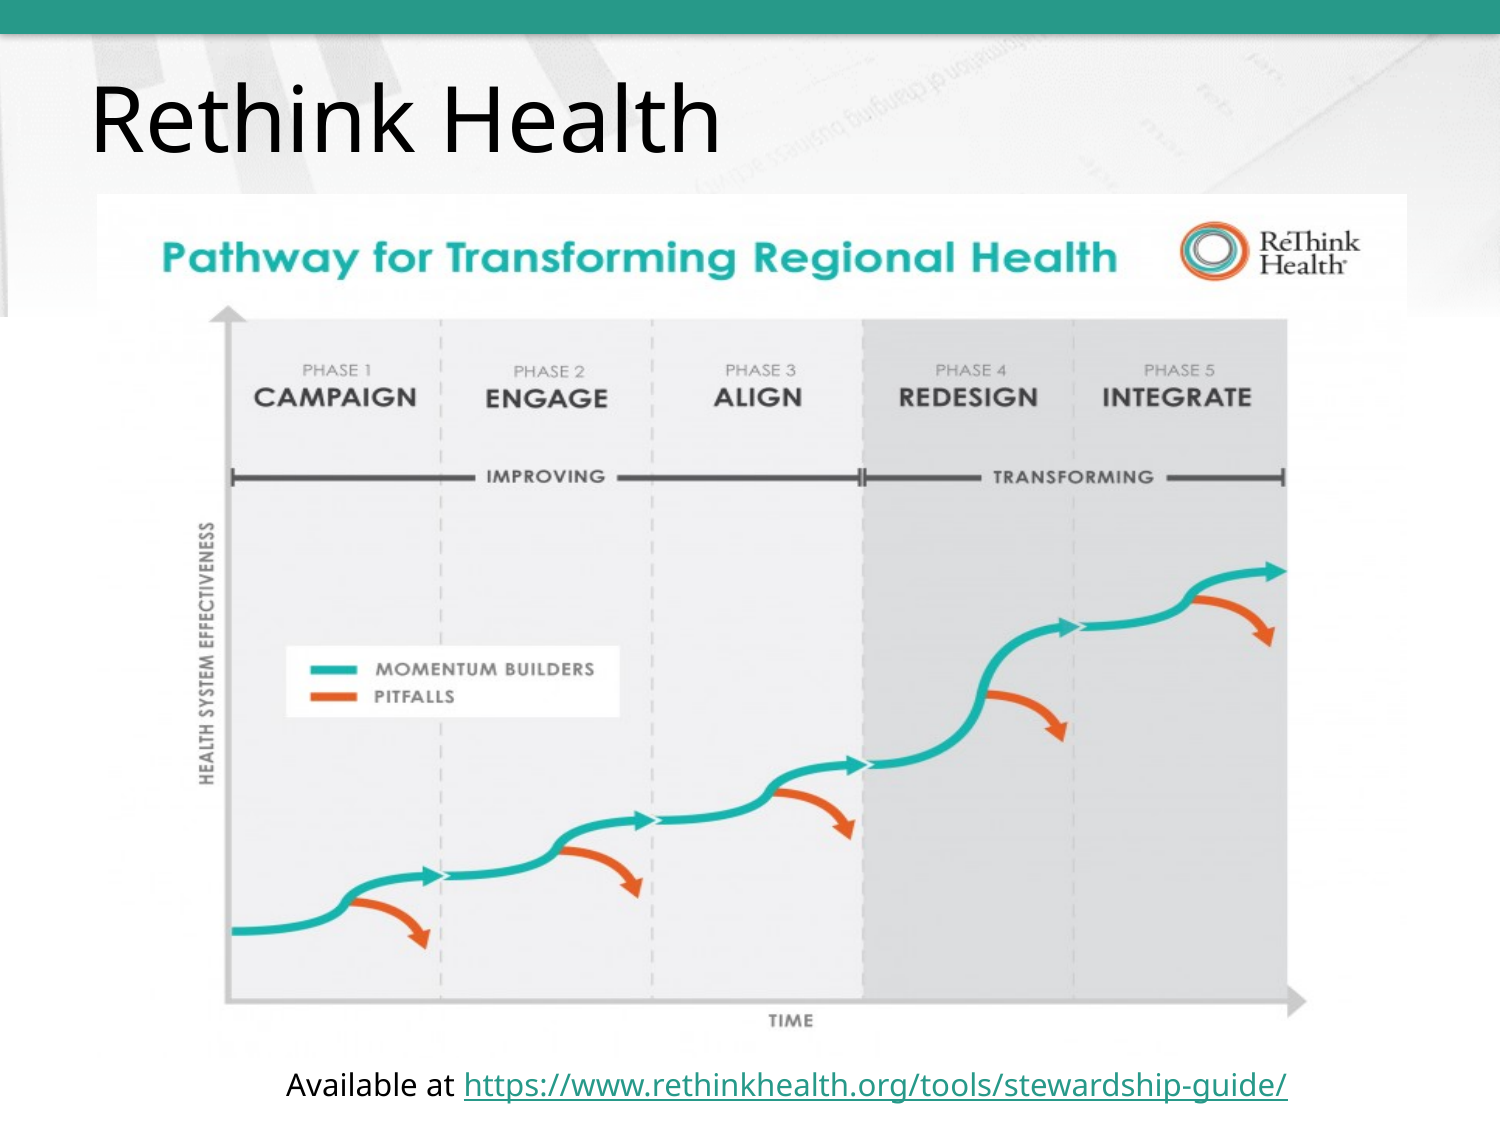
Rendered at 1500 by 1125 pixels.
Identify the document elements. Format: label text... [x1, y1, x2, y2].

title Rethink Health [66, 51, 1440, 195]
text_box Available at https://www.rethinkhealth.org/tools/stewardship-guide/ [222, 1058, 1369, 1115]
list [97, 194, 1407, 1058]
